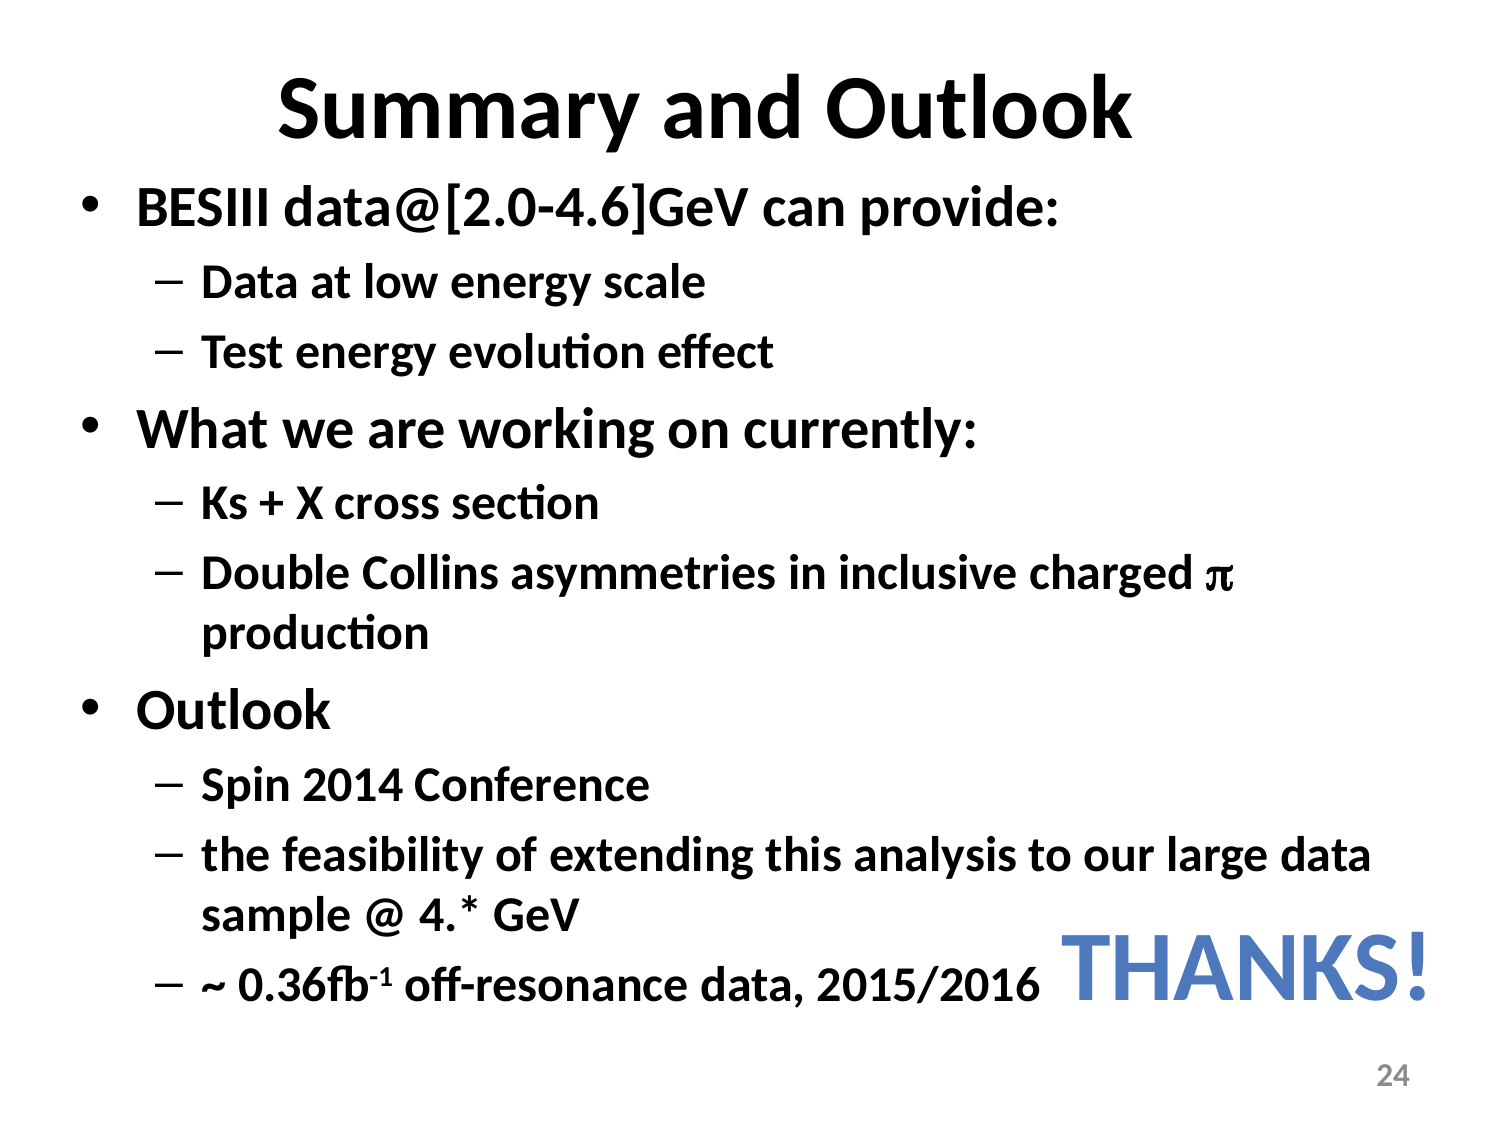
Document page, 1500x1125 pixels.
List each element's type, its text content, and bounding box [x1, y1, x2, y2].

text_box Thanks! [1008, 893, 1487, 1029]
title Summary and Outlook [41, 30, 1392, 174]
list BESIII data@[2.0-4.6]GeV can provide: Data at low energy scale Test energy evolution effect What we are working on currently: Ks + X cross section Double Collins asymmetries in inclusive charged p production Outlook Spin 2014 Conference the feasibility of extending this analysis to our large data sample @ 4.* GeV ~ 0.36fb-1 off-resonance data, 2015/2016 [64, 160, 1447, 1071]
slide_number 24 [1074, 1042, 1425, 1103]
